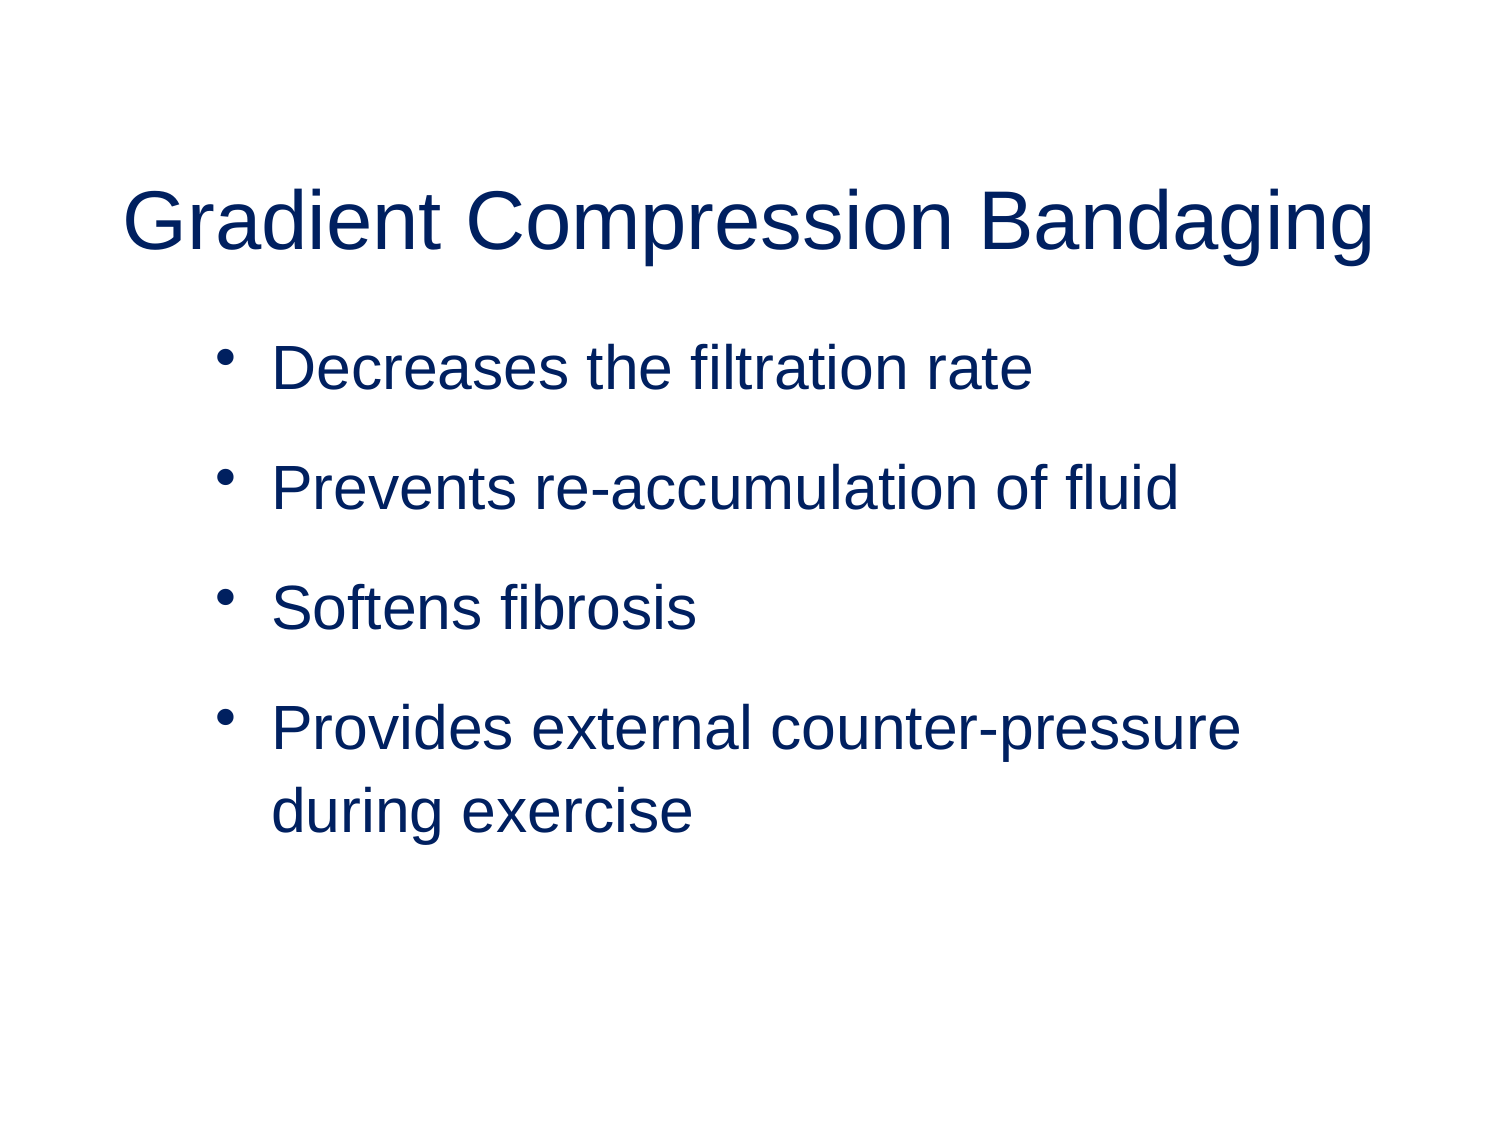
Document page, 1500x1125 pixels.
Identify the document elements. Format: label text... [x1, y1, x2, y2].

list Decreases the filtration rate Prevents re-accumulation of fluid Softens fibrosis Provides external counter-pressure during exercise [200, 312, 1347, 988]
title Gradient Compression Bandaging [107, 125, 1400, 308]
